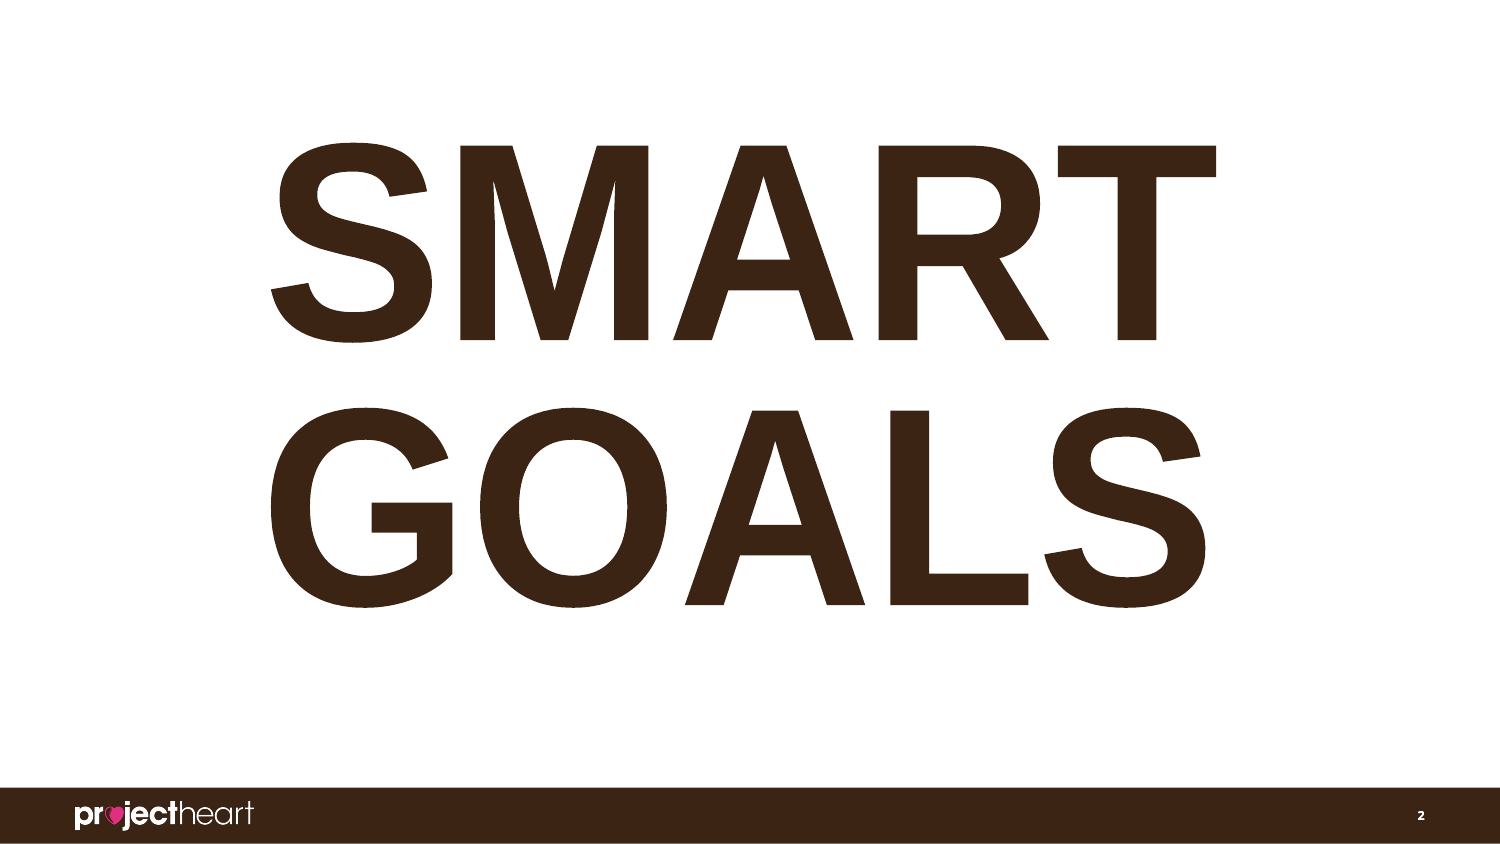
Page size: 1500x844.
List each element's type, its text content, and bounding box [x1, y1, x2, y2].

picture [75, 801, 254, 835]
slide_number ‹#› [1377, 794, 1425, 840]
text_box [0, 142, 1500, 167]
